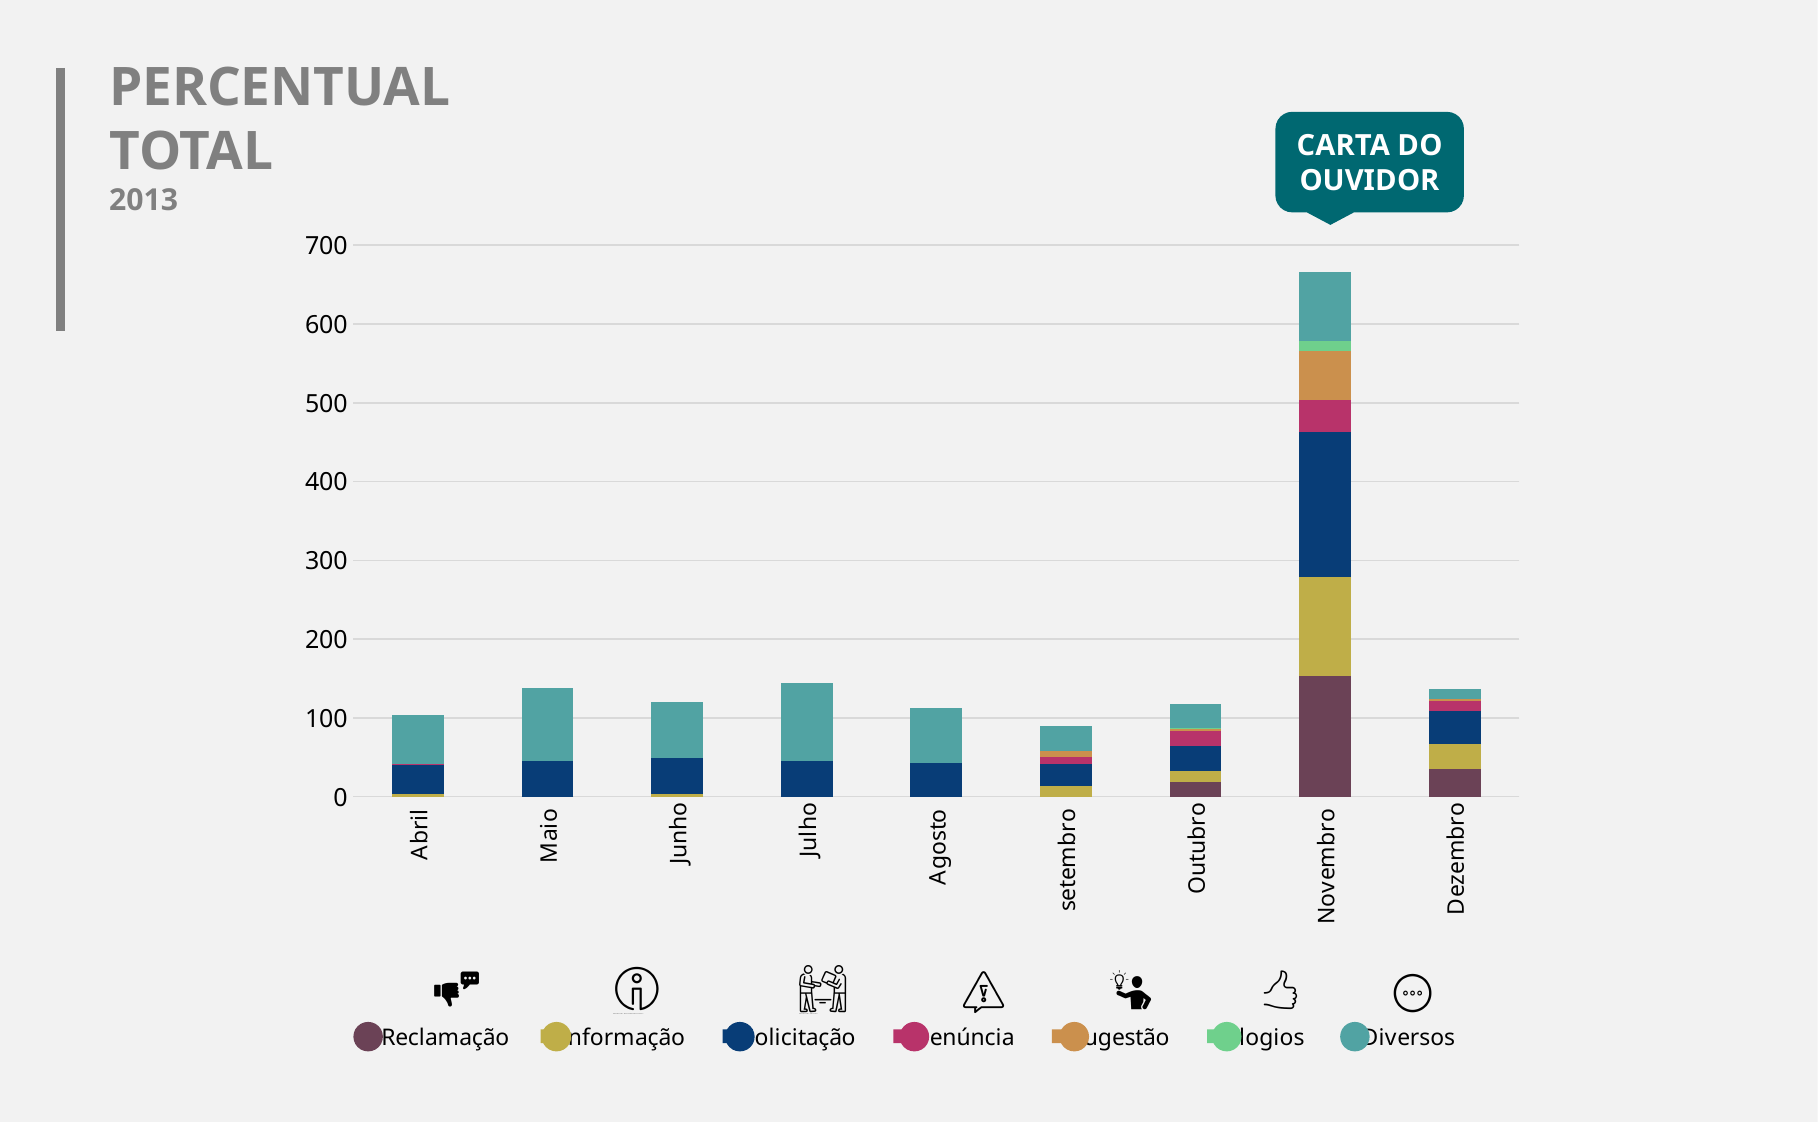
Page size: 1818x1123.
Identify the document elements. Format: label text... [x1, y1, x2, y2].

text_box CARTA DO OUVIDOR [1275, 119, 1464, 204]
text_box [1276, 204, 1463, 226]
text_box [1277, 110, 1463, 119]
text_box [353, 965, 1440, 1052]
chart [275, 226, 1543, 1061]
text_box PERCENTUAL TOTAL 2013 [94, 0, 509, 224]
